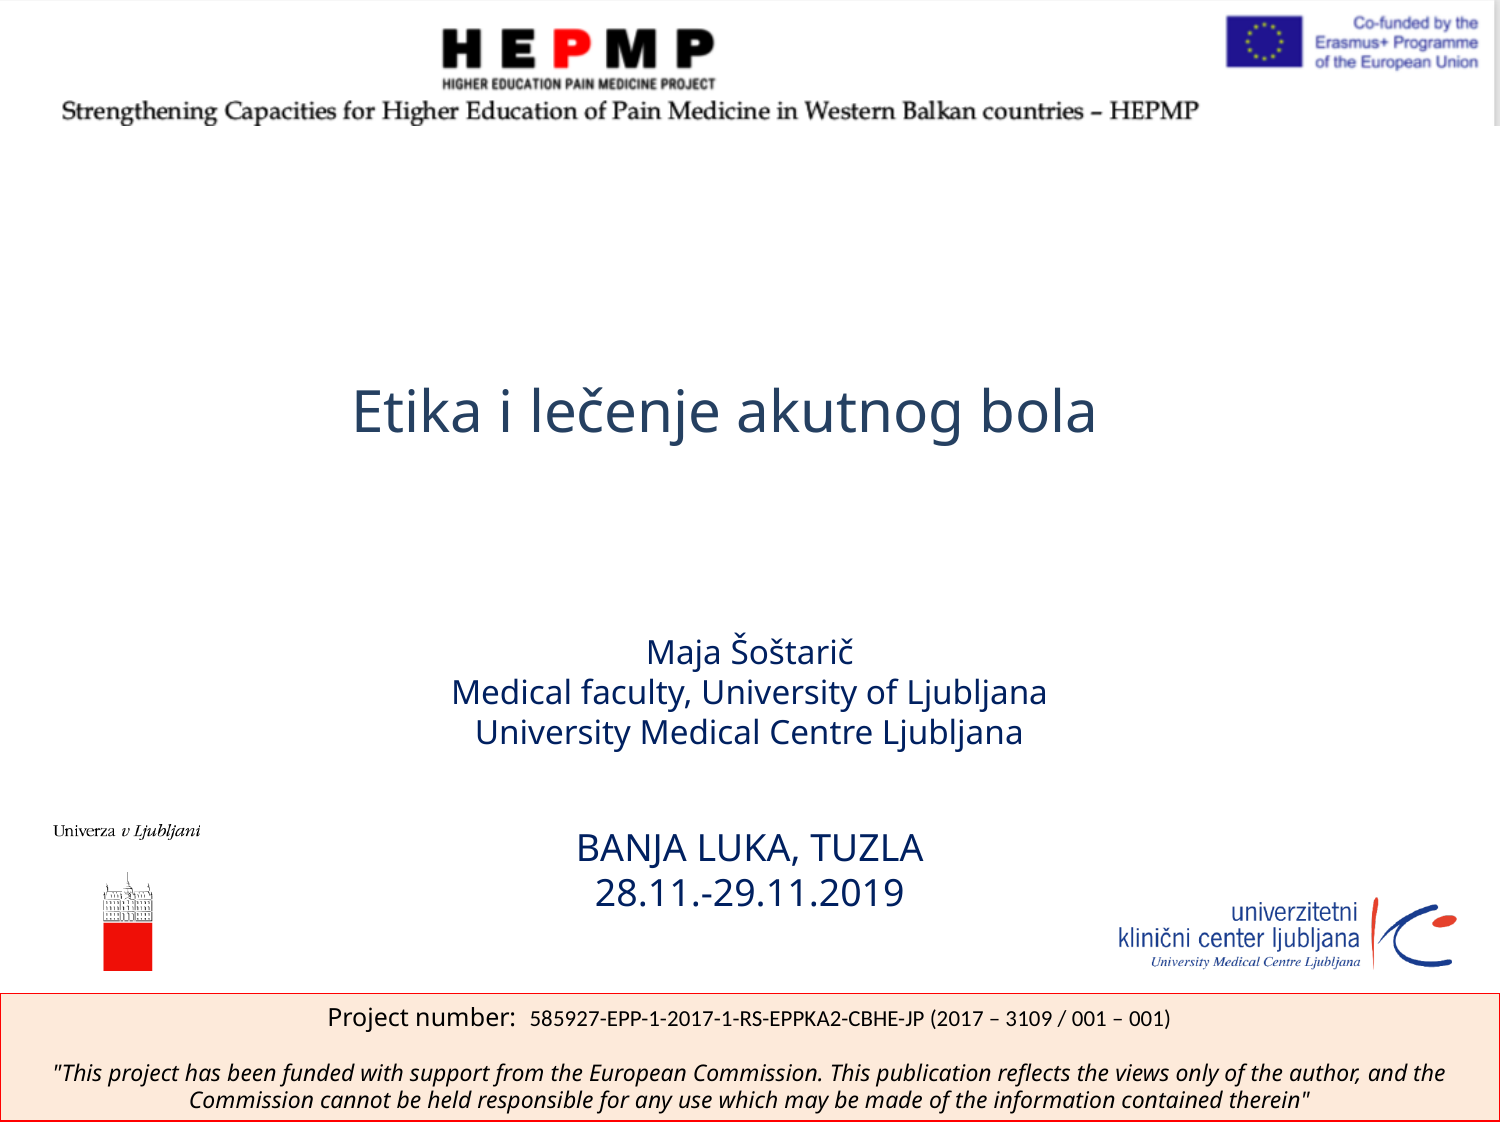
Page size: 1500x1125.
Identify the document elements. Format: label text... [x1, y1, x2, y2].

picture [1089, 877, 1476, 988]
text_box BANJA LUKA, TUZLA 28.11.-29.11.2019 [112, 812, 1388, 925]
text_box Maja Šoštarič Medical faculty, University of Ljubljana University Medical Centre Ljubljana [224, 553, 1275, 812]
subtitle Etika i lečenje akutnog bola [200, 366, 1250, 554]
text_box [549, 612, 932, 825]
picture [0, 0, 1500, 126]
picture [53, 824, 201, 971]
